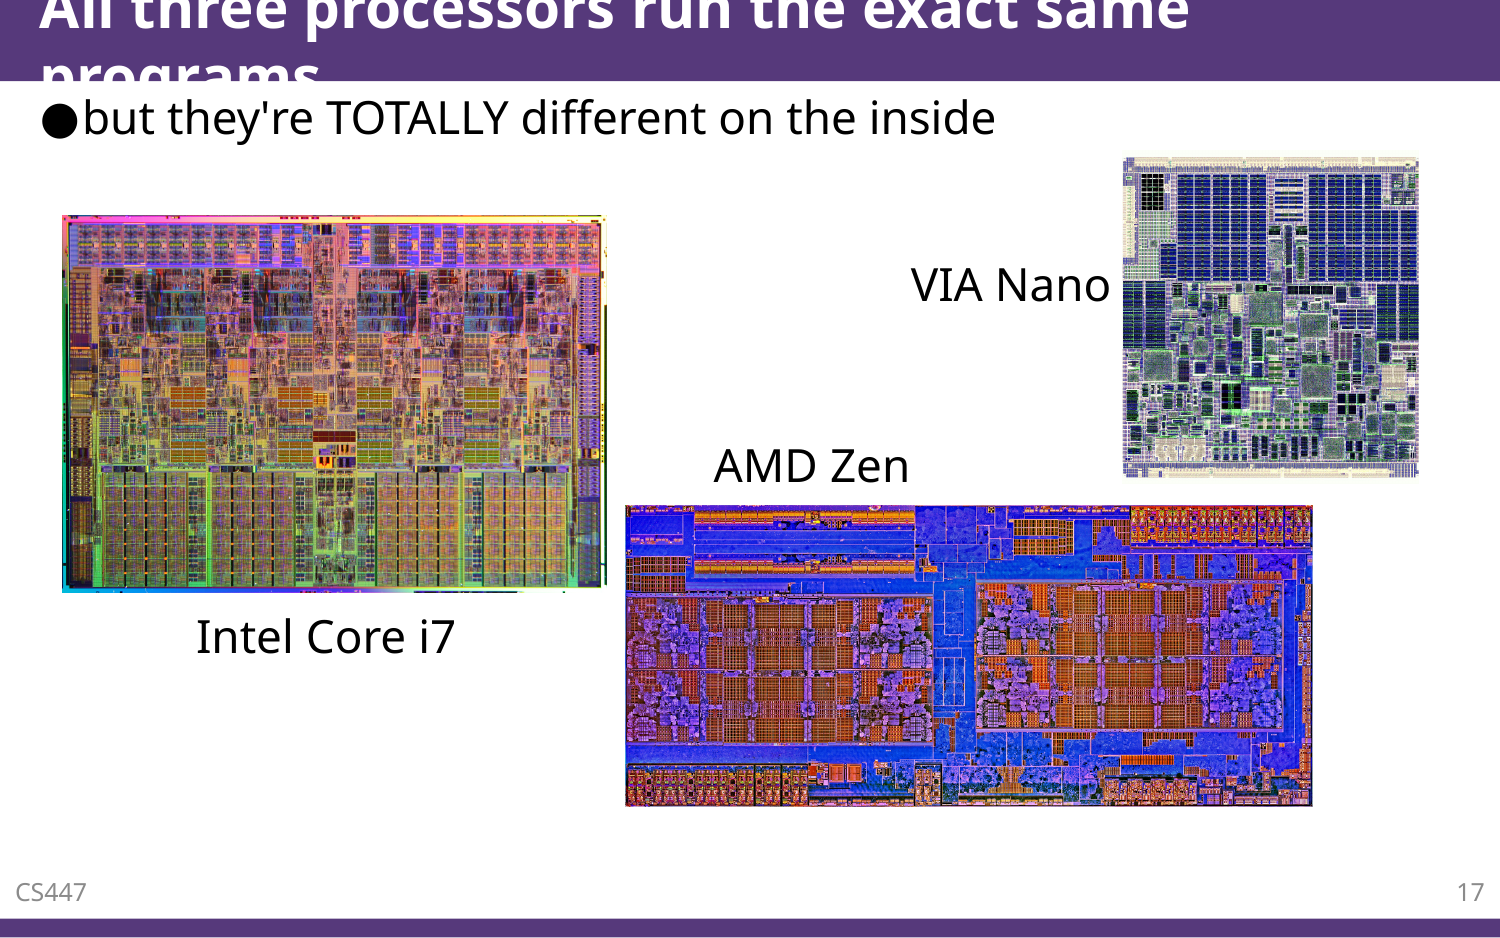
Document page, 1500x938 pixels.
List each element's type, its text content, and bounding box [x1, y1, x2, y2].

title All three processors run the exact same programs… [24, 0, 1500, 82]
text_box VIA Nano [825, 240, 1117, 367]
picture [62, 214, 607, 593]
text_box AMD Zen [625, 422, 999, 505]
picture [625, 505, 1313, 808]
text_box Intel Core i7 [139, 601, 513, 720]
slide_number 17 [1387, 868, 1500, 919]
footer CS447 [0, 868, 200, 919]
picture [1122, 149, 1420, 484]
list but they're TOTALLY different on the inside [24, 81, 1463, 179]
